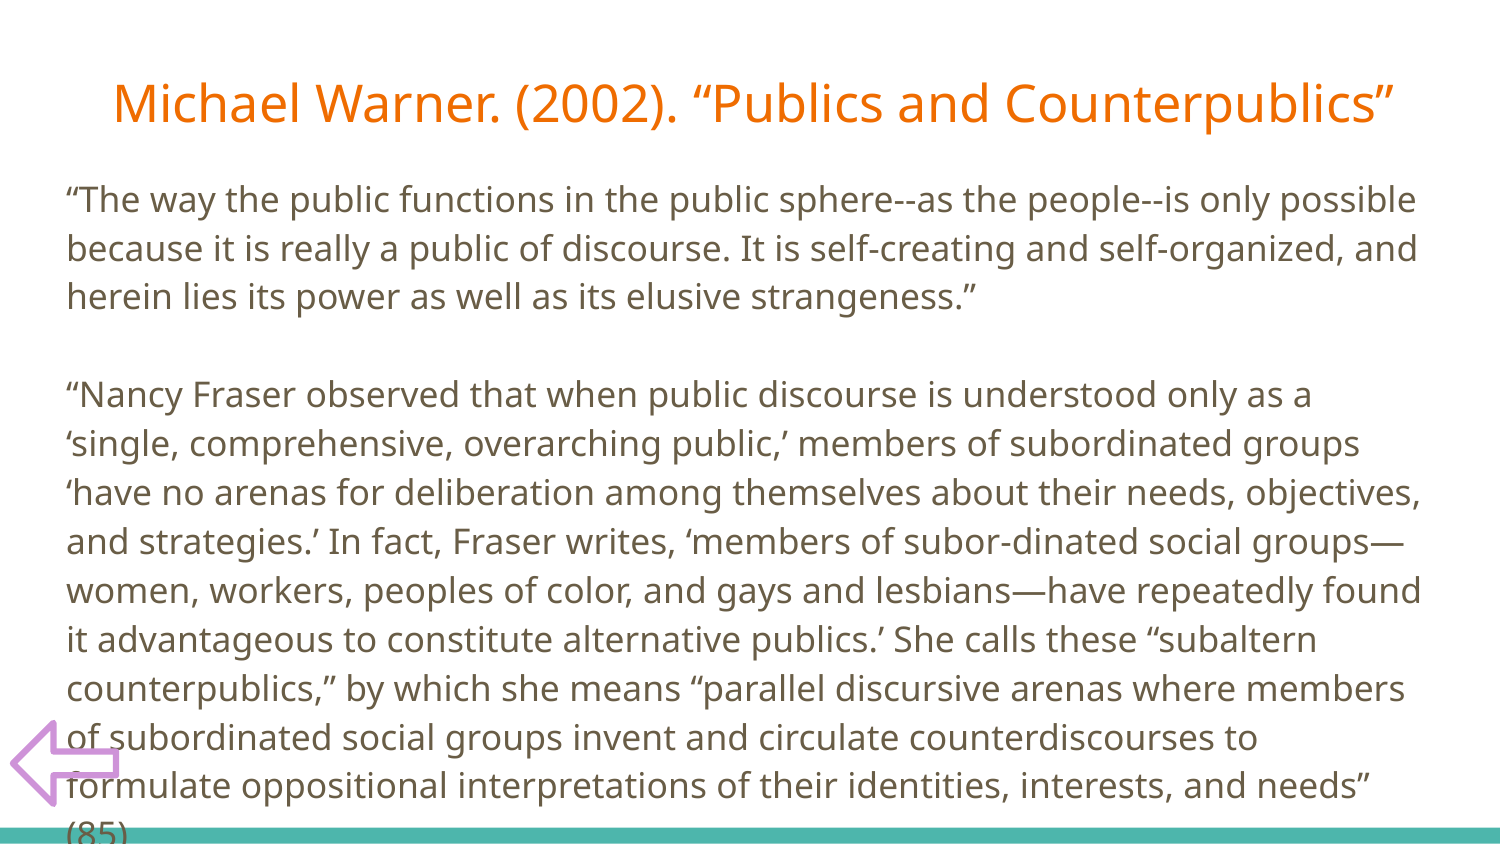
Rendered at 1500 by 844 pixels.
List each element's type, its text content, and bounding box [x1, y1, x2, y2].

title “The way the public functions in the public sphere--as the people--is only possible because it is really a public of discourse. It is self-creating and self-organized, and herein lies its power as well as its elusive strangeness.” “Nancy Fraser observed that when public discourse is understood only as a ‘single, comprehensive, overarching public,’ members of subordinated groups ‘have no arenas for deliberation among themselves about their needs, objectives, and strategies.’ In fact, Fraser writes, ‘members of subor-dinated social groups—women, workers, peoples of color, and gays and lesbians—have repeatedly found it advantageous to constitute alternative publics.’ She calls these “subaltern counterpublics,” by which she means “parallel discursive arenas where members of subordinated social groups invent and circulate counterdiscourses to formulate oppositional interpretations of their identities, interests, and needs” (85) [51, 155, 1449, 742]
text_box Michael Warner. (2002). “Publics and Counterpublics” [0, 55, 1500, 137]
text_box [12, 722, 117, 804]
